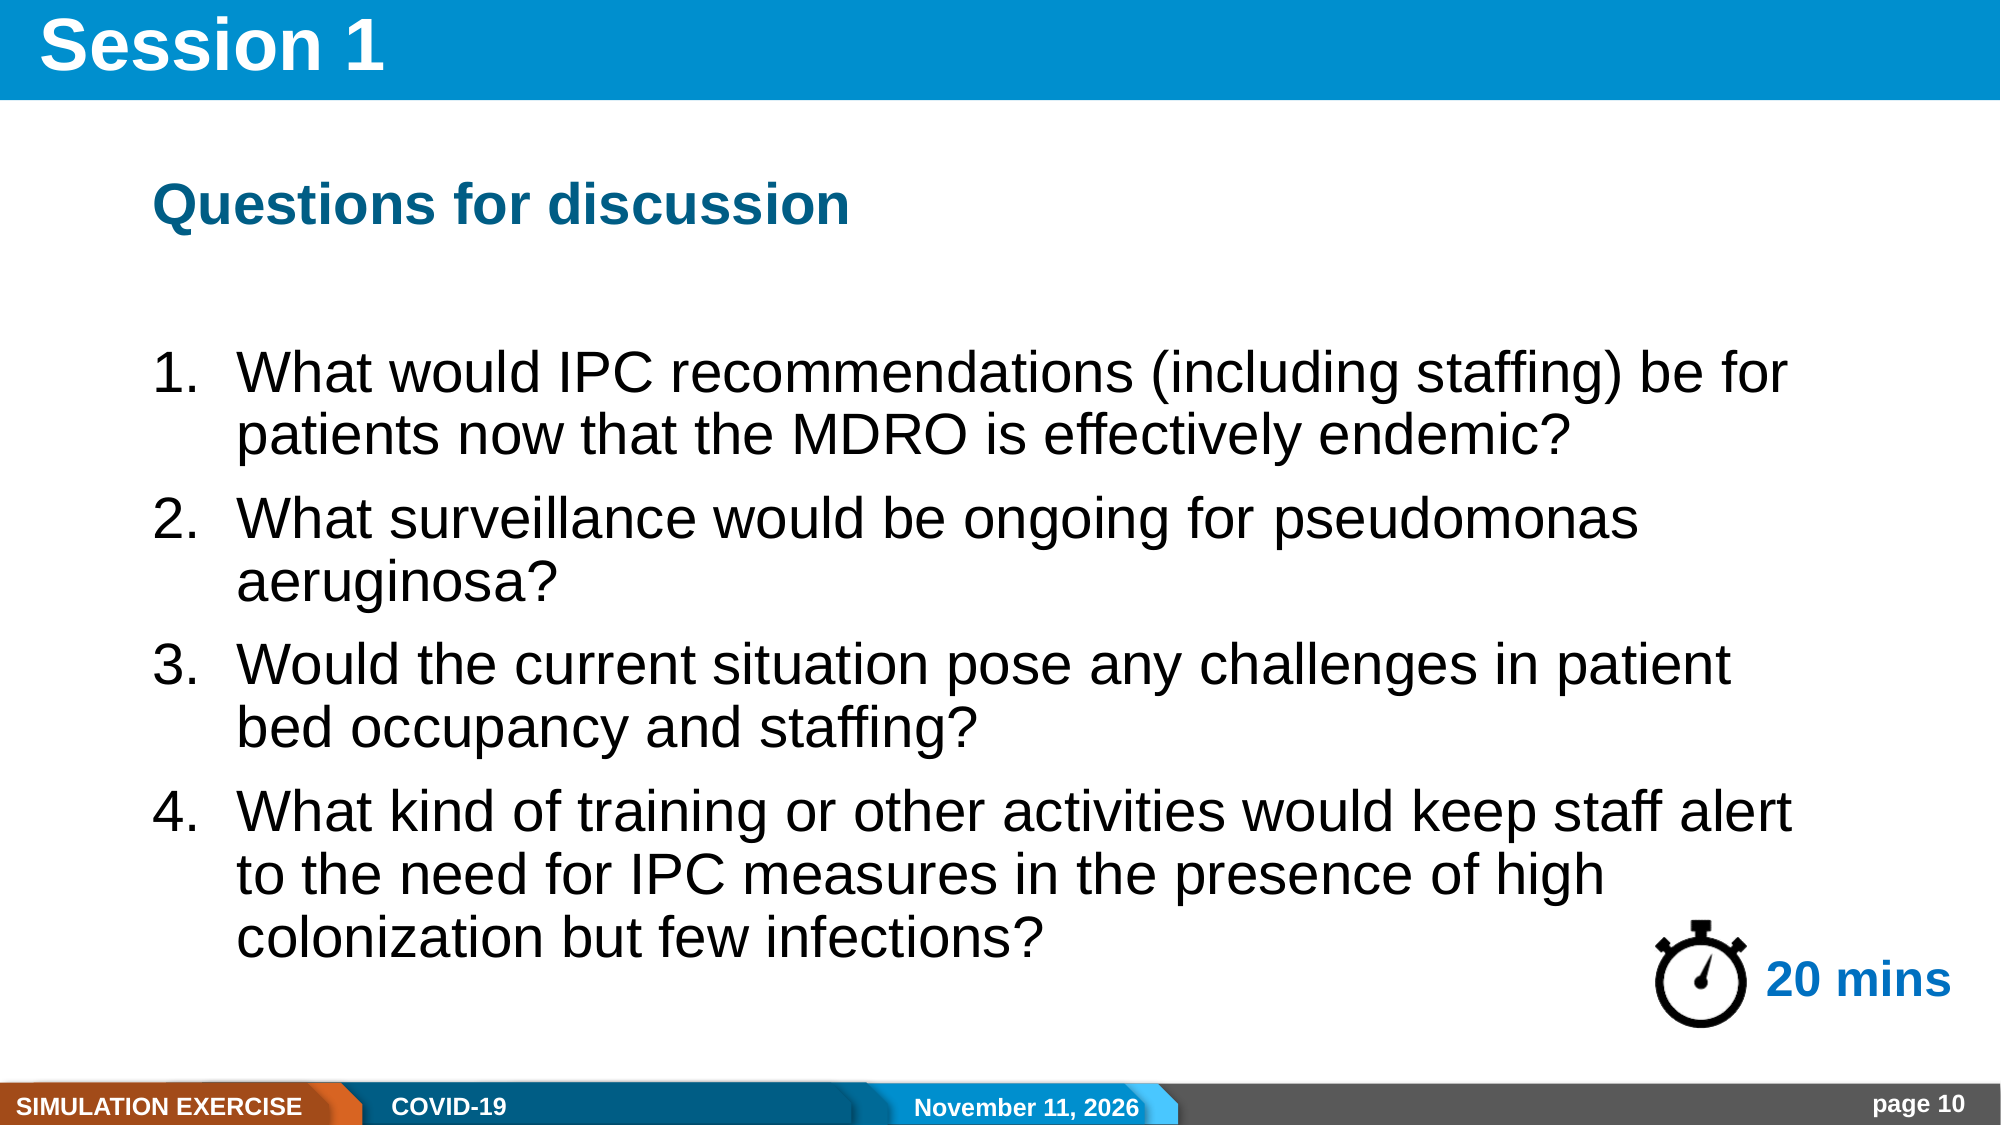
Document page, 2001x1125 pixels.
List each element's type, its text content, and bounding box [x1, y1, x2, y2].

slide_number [899, 1076, 1518, 1125]
list Questions for discussion What would IPC recommendations (including staffing) be for patients now that the MDRO is effectively endemic? What surveillance would be ongoing for pseudomonas aeruginosa? Would the current situation pose any challenges in patient bed occupancy and staffing? What kind of training or other activities would keep staff alert to the need for IPC measures in the presence of high colonization but few infections? [137, 166, 1863, 1014]
title Session 1 [25, 0, 1750, 94]
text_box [1636, 909, 1969, 1033]
